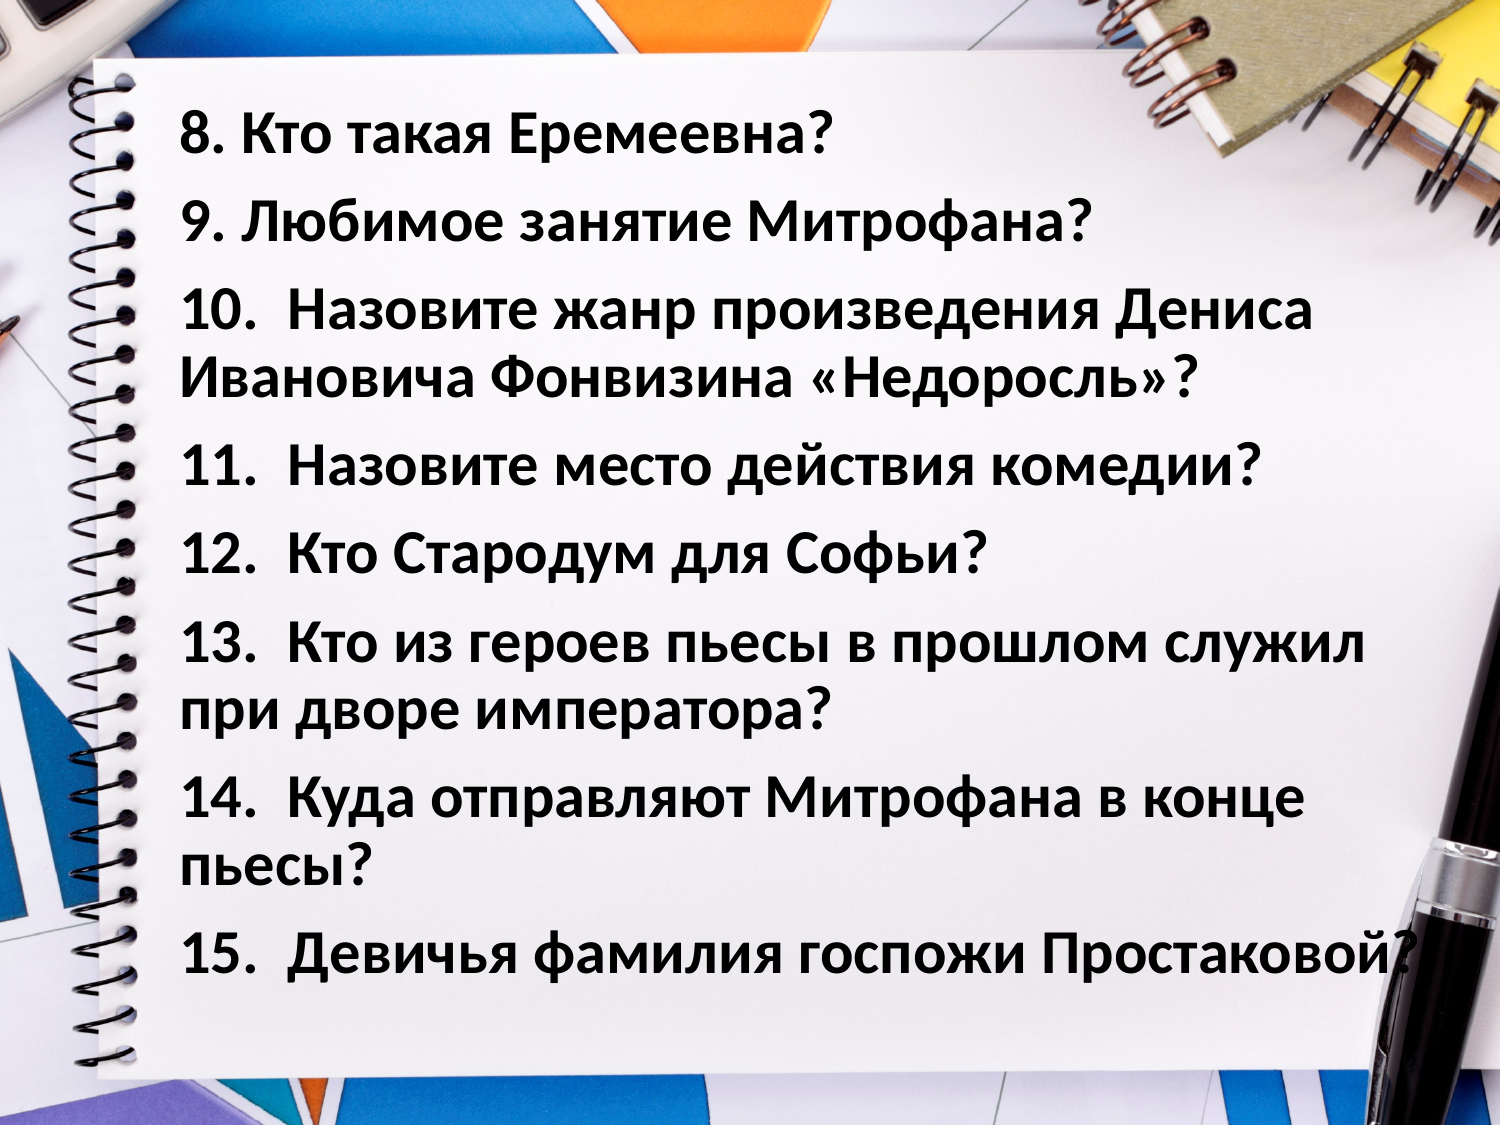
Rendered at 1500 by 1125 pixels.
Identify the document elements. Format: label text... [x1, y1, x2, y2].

list 8. Кто такая Еремеевна? 9. Любимое занятие Митрофана? 10. Назовите жанр произведения Дениса Ивановича Фонвизина «Недоросль»? 11. Назовите место действия комедии? 12. Кто Стародум для Софьи? 13. Кто из героев пьесы в прошлом служил при дворе императора? 14. Куда отправляют Митрофана в конце пьесы? 15. Девичья фамилия госпожи Простаковой? [164, 91, 1456, 865]
picture [0, 0, 1500, 1125]
